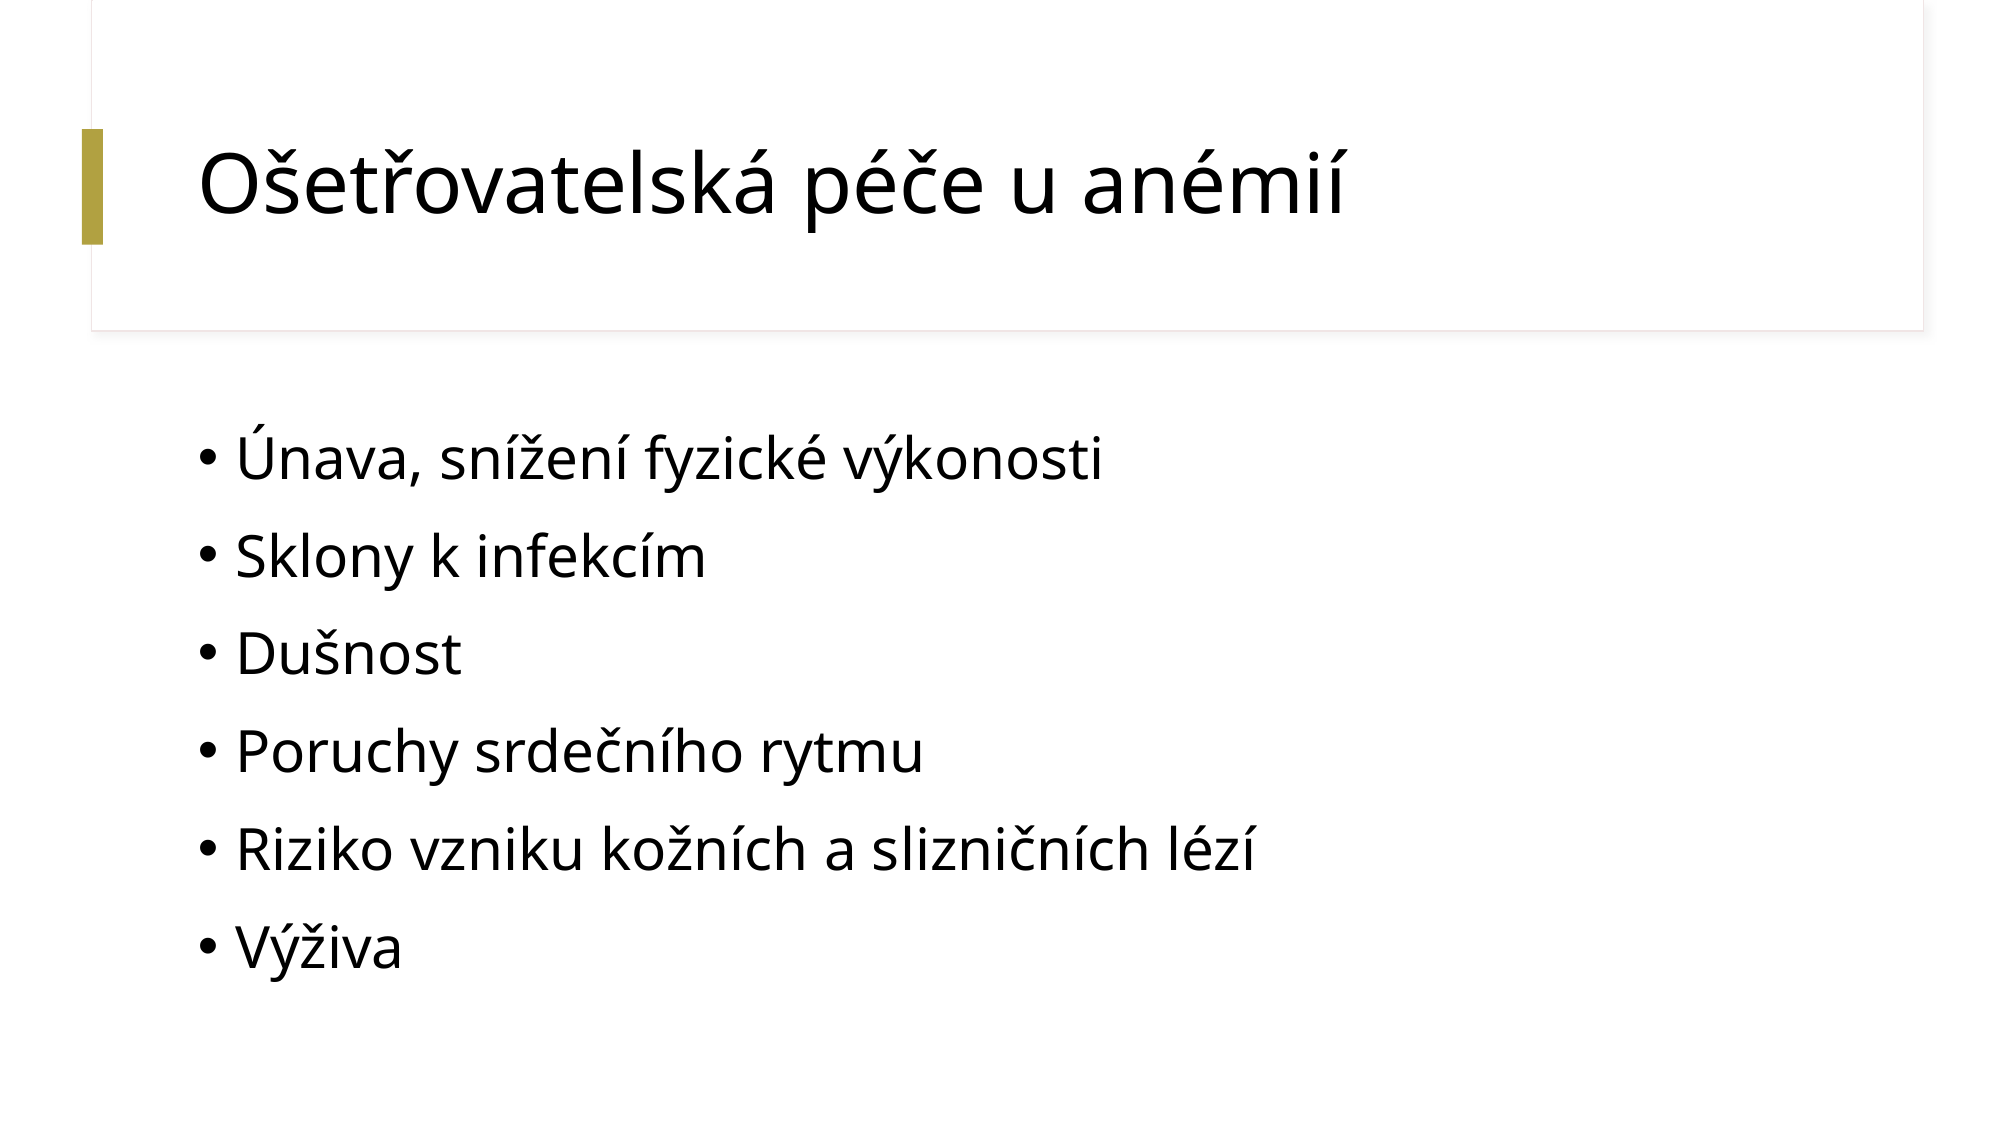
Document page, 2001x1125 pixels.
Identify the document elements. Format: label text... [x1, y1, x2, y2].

list Únava, snížení fyzické výkonosti Sklony k infekcím Dušnost Poruchy srdečního rytmu Riziko vzniku kožních a slizničních lézí Výživa [183, 406, 1851, 1013]
title Ošetřovatelská péče u anémií [183, 90, 1851, 284]
